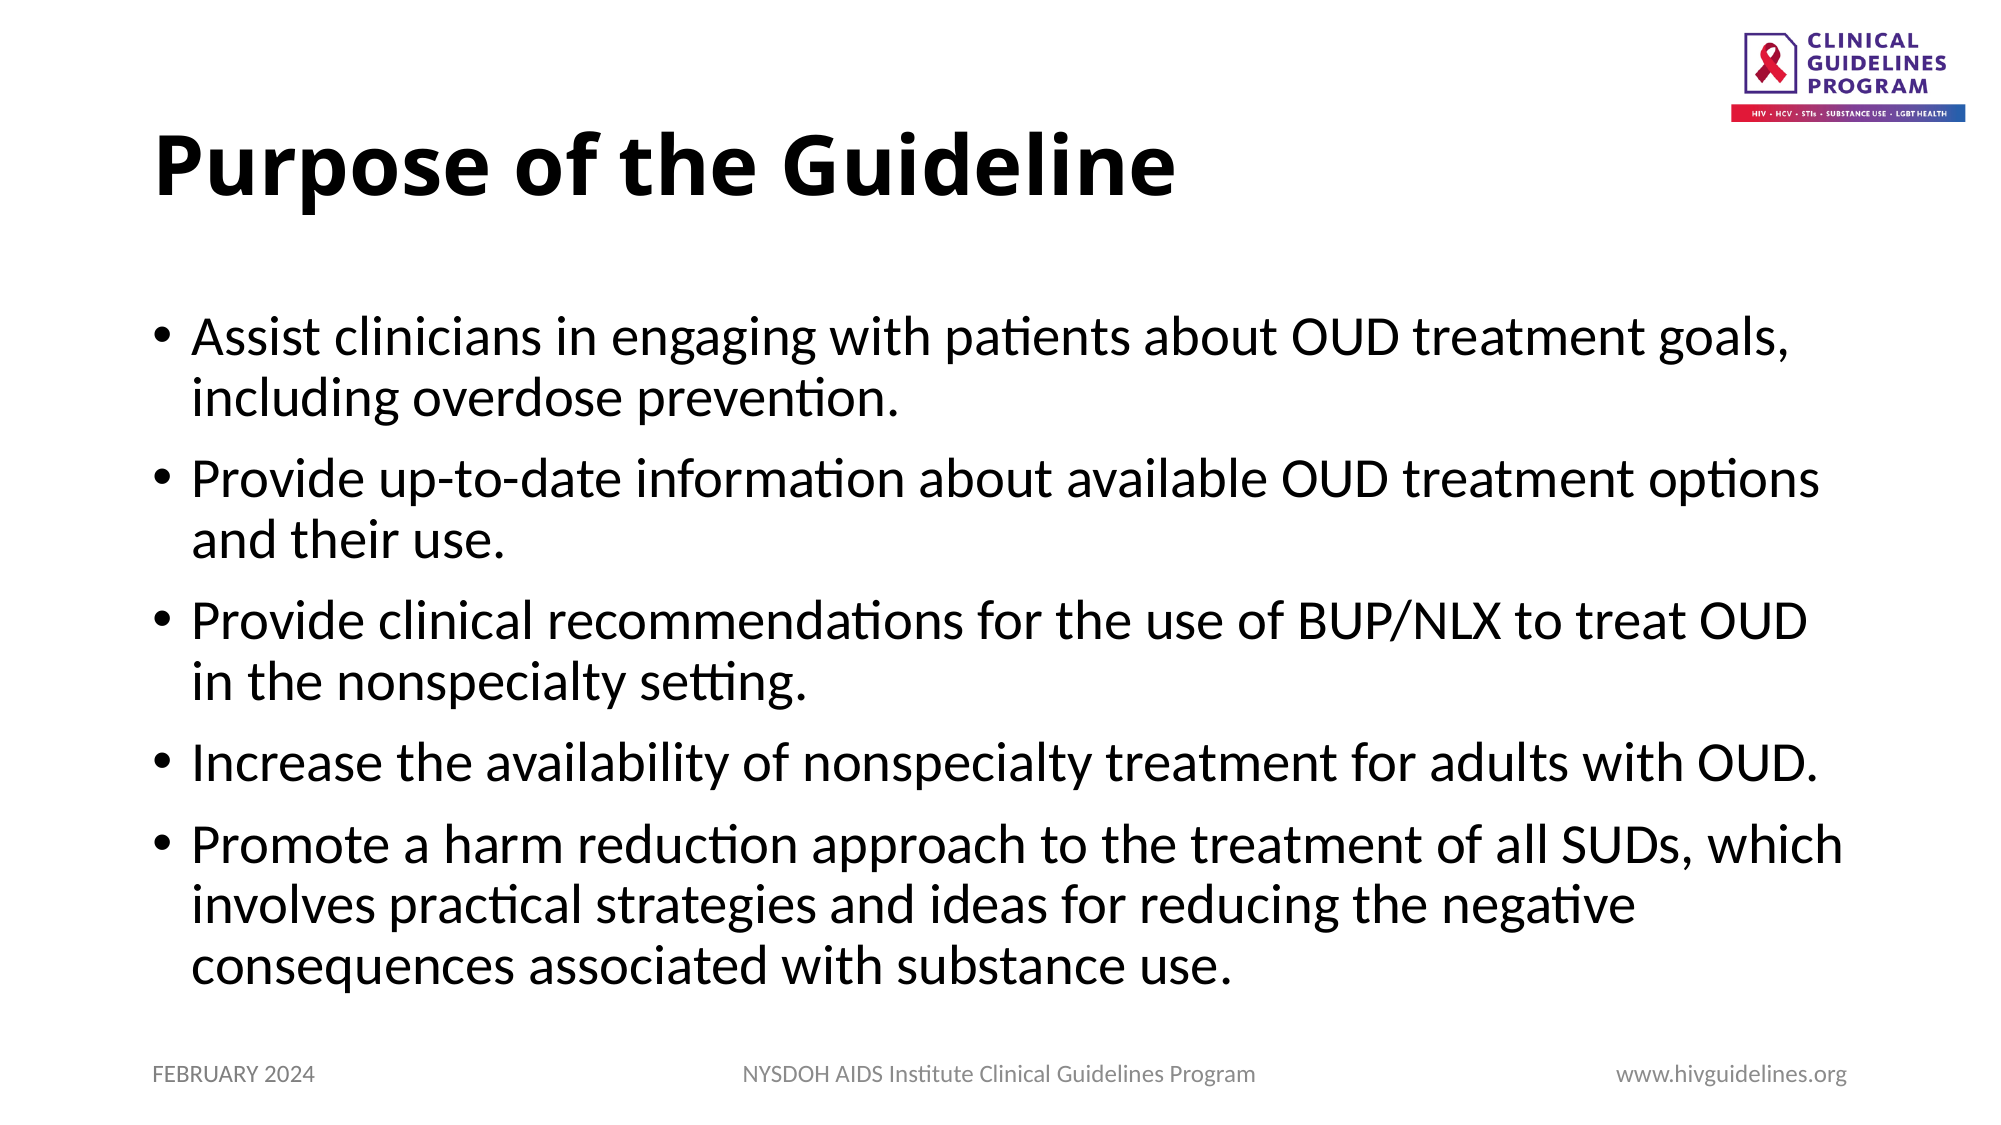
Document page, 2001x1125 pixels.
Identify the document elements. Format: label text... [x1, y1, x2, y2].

title Purpose of the Guideline [137, 59, 1863, 278]
footer NYSDOH AIDS Institute Clinical Guidelines Program [662, 1042, 1338, 1103]
list Assist clinicians in engaging with patients about OUD treatment goals, including overdose prevention. Provide up-to-date information about available OUD treatment options and their use. Provide clinical recommendations for the use of BUP/NLX to treat OUD in the nonspecialty setting. Increase the availability of nonspecialty treatment for adults with OUD. Promote a harm reduction approach to the treatment of all SUDs, which involves practical strategies and ideas for reducing the negative consequences associated with substance use. [137, 299, 1863, 1014]
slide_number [137, 1042, 588, 1103]
slide_number www.hivguidelines.org [1412, 1042, 1863, 1103]
picture [1731, 20, 1966, 122]
